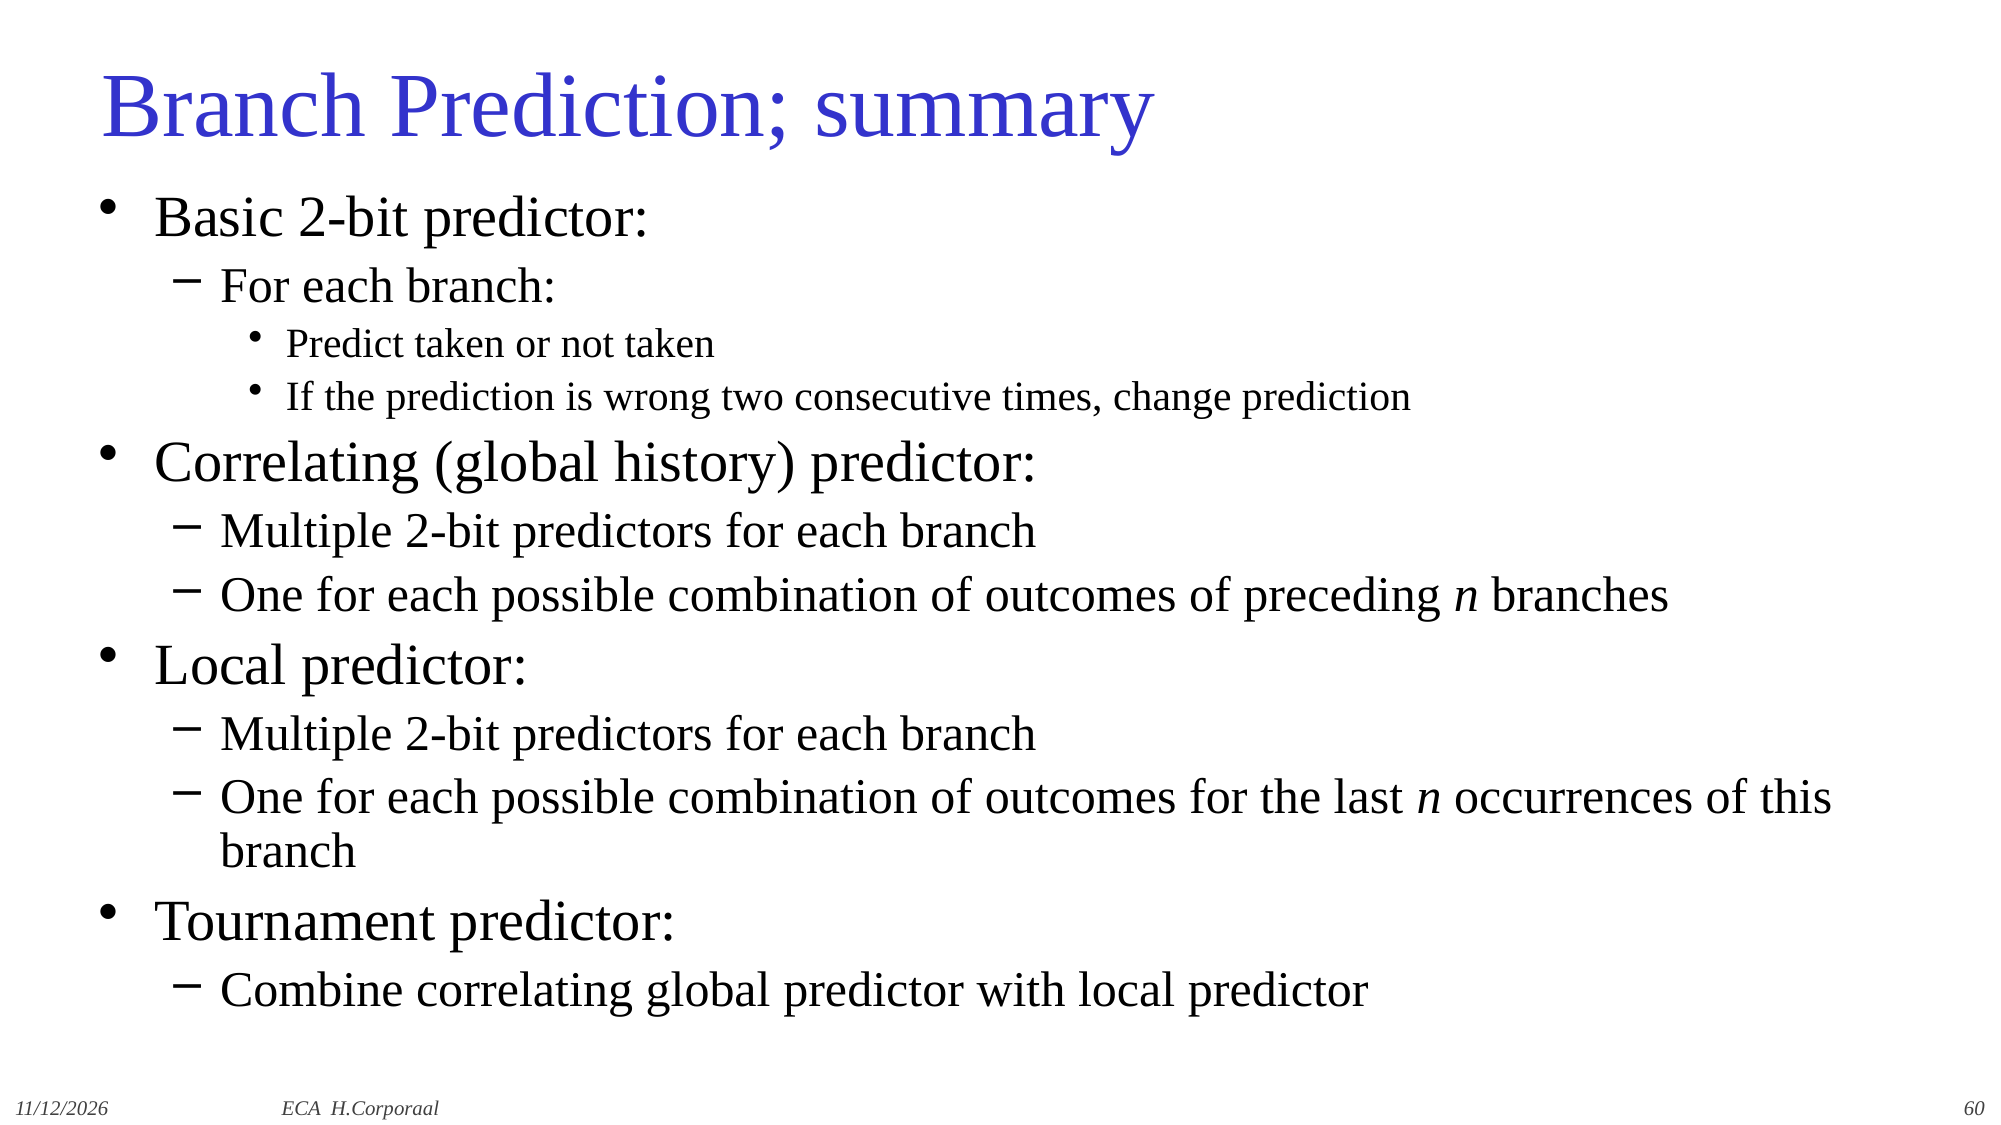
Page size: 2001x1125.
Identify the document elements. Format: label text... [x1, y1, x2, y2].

footer ECA H.Corporaal [266, 1087, 901, 1125]
title Branch Prediction; summary [86, 36, 1954, 163]
list Basic 2-bit predictor: For each branch: Predict taken or not taken If the prediction is wrong two consecutive times, change prediction Correlating (global history) predictor: Multiple 2-bit predictors for each branch One for each possible combination of outcomes of preceding n branches Local predictor: Multiple 2-bit predictors for each branch One for each possible combination of outcomes for the last n occurrences of this branch Tournament predictor: Combine correlating global predictor with local predictor [83, 178, 1951, 1065]
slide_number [0, 1087, 266, 1125]
slide_number 60 [1583, 1087, 2000, 1125]
